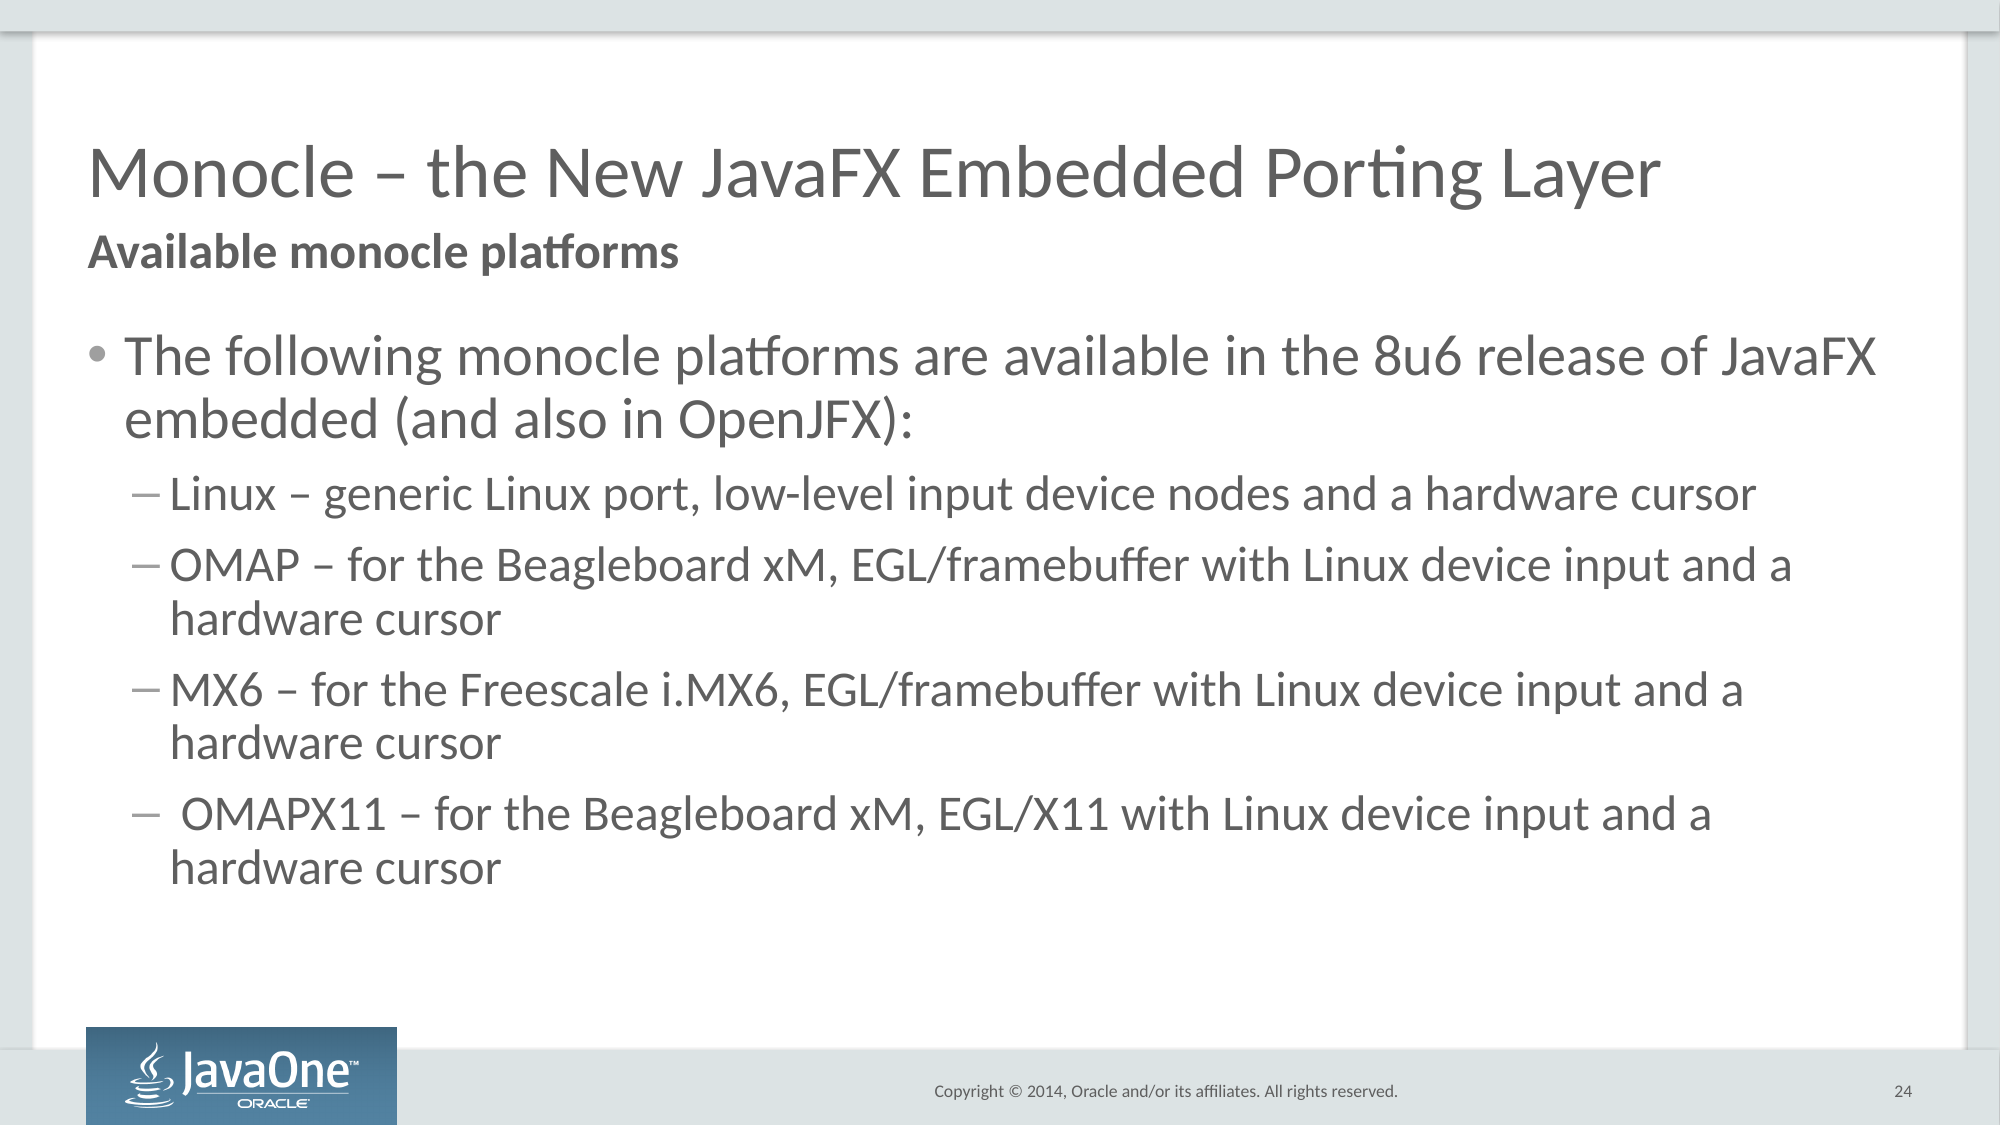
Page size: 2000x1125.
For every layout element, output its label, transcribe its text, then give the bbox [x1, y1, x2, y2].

title Monocle – the New JavaFX Embedded Porting Layer [87, 66, 1913, 213]
list The following monocle platforms are available in the 8u6 release of JavaFX embedded (and also in OpenJFX): Linux – generic Linux port, low-level input device nodes and a hardware cursor OMAP – for the Beagleboard xM, EGL/framebuffer with Linux device input and a hardware cursor MX6 – for the Freescale i.MX6, EGL/framebuffer with Linux device input and a hardware cursor OMAPX11 – for the Beagleboard xM, EGL/X11 with Linux device input and a hardware cursor [87, 324, 1913, 975]
list Available monocle platforms [87, 225, 1913, 282]
picture [86, 1027, 397, 1125]
slide_number 24 [1849, 1075, 1913, 1106]
